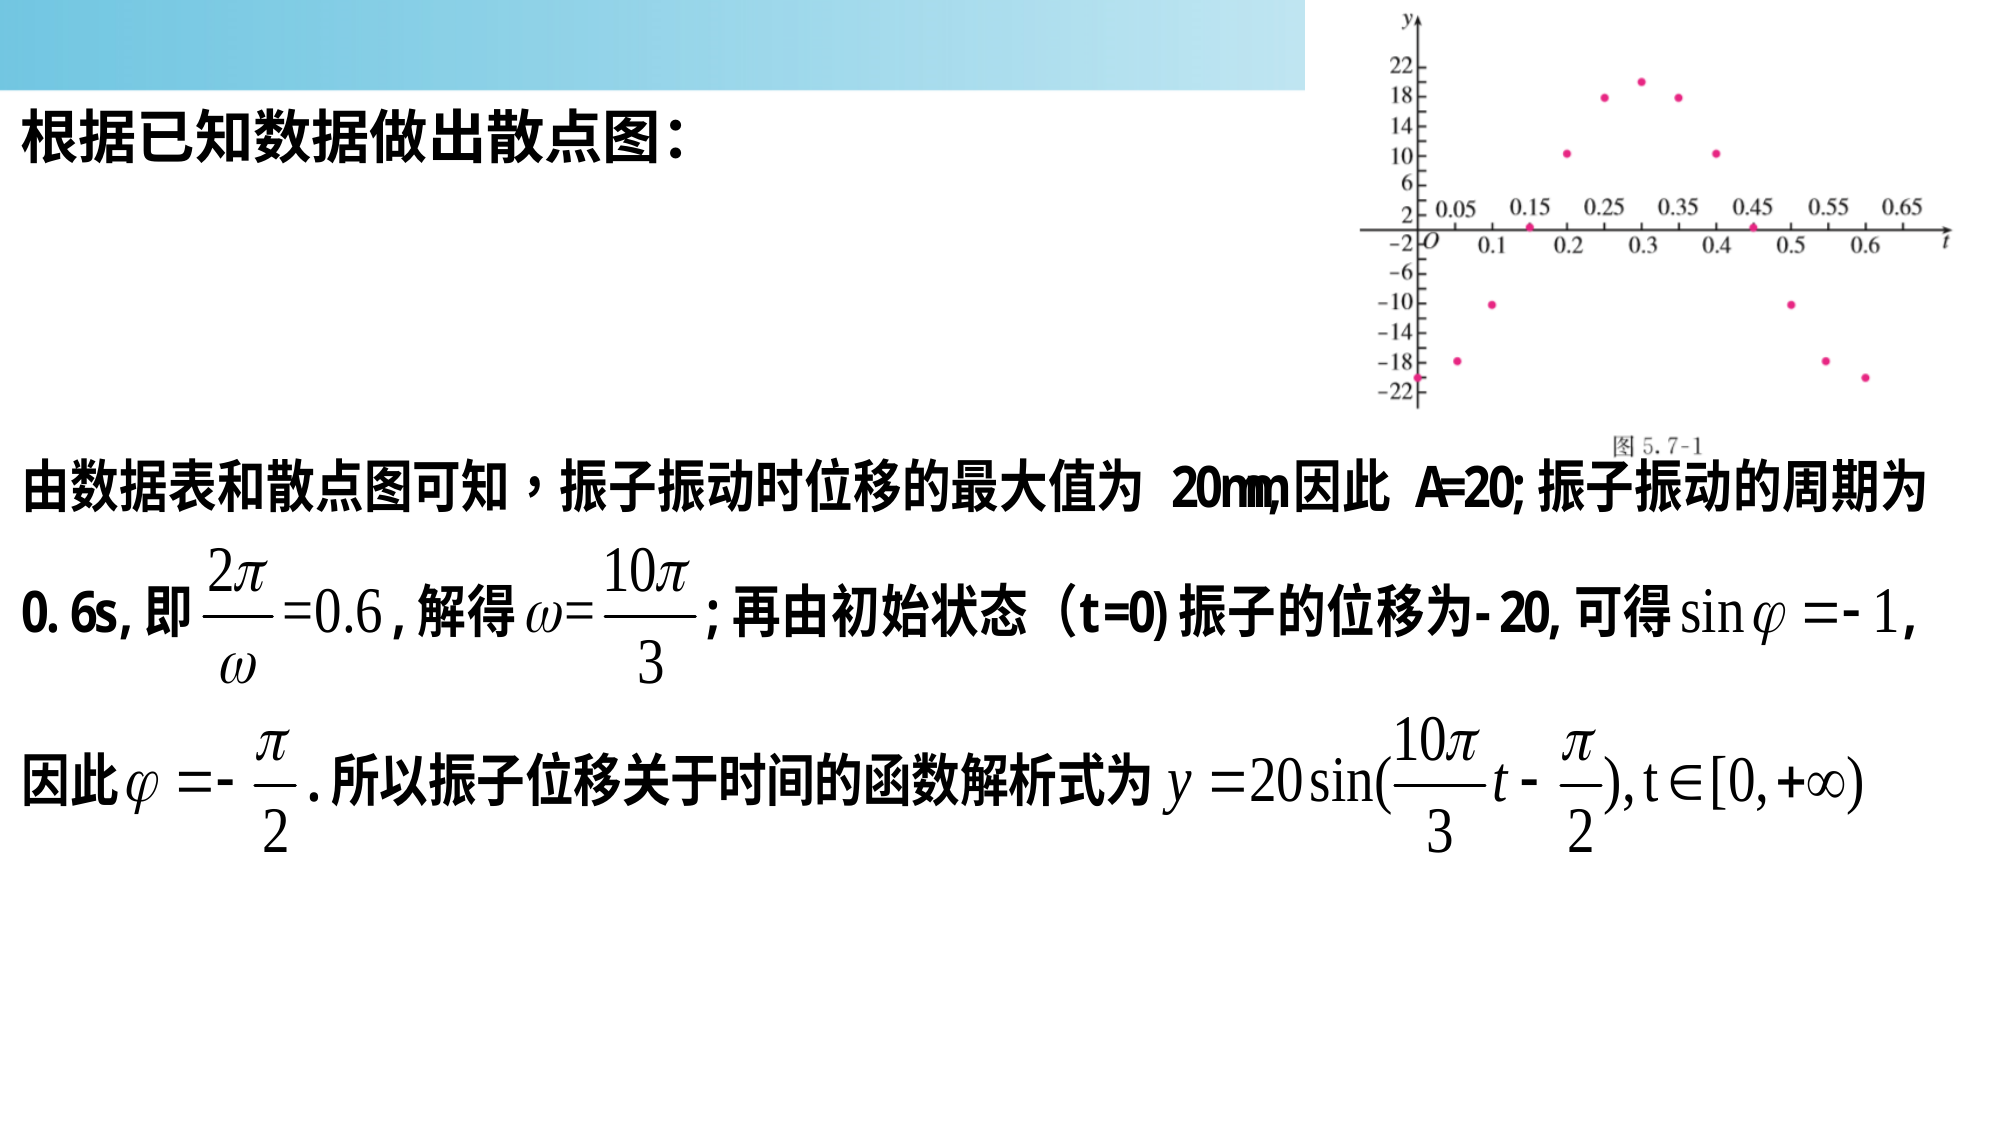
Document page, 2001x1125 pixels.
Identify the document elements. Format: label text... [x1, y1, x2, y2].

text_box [0, 0, 2000, 1125]
text_box 根据已知数据做出散点图： [5, 92, 735, 178]
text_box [21, 444, 1931, 868]
picture [1305, 0, 2000, 473]
